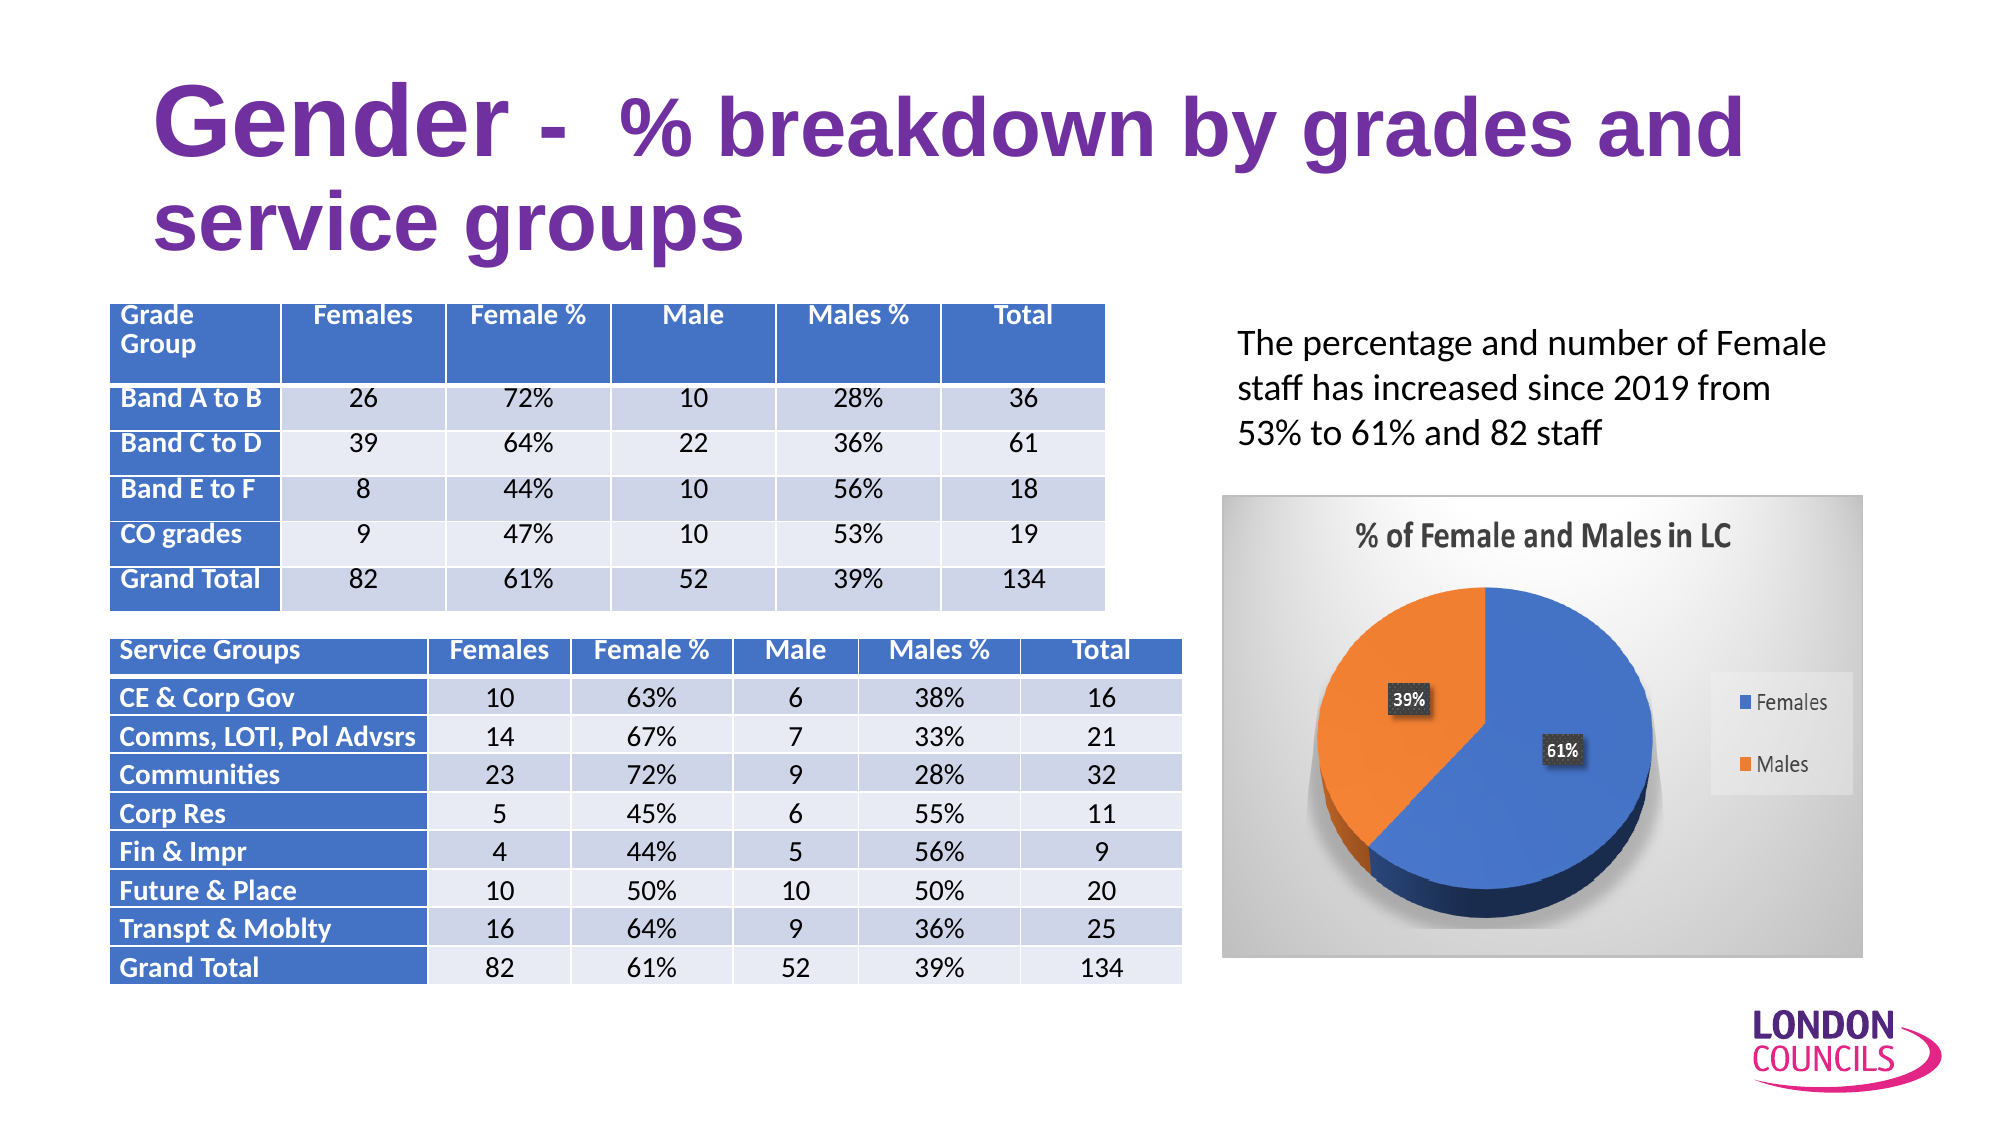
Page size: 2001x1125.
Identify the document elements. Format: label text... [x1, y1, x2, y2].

table_cell CO grades [110, 522, 280, 566]
table_cell 39% [777, 568, 940, 611]
table_cell 4 [429, 831, 570, 868]
table_cell 16 [1021, 679, 1182, 714]
table_cell 28% [859, 754, 1020, 791]
table_cell 64% [447, 432, 610, 475]
table_cell Comms, LOTI, Pol Advsrs [110, 716, 427, 752]
table_cell Future & Place [110, 870, 427, 906]
table_header Females [429, 639, 570, 674]
table_cell Communities [110, 754, 427, 791]
table_cell 47% [447, 522, 610, 566]
table_cell CE & Corp Gov [110, 679, 427, 714]
table_header Female % [447, 304, 610, 383]
table_cell Corp Res [110, 793, 427, 829]
table_cell 9 [1021, 831, 1182, 868]
table_cell 64% [572, 908, 732, 945]
table_cell 61% [572, 947, 732, 984]
table_cell 134 [942, 568, 1105, 611]
table_cell Transpt & Moblty [110, 908, 427, 945]
table_cell 32 [1021, 754, 1182, 791]
table_cell 33% [859, 716, 1020, 752]
table_header Females [282, 304, 445, 383]
table_cell 10 [612, 522, 775, 566]
table_cell 134 [1021, 947, 1182, 984]
table_cell 5 [429, 793, 570, 829]
table_cell 82 [429, 947, 570, 984]
table_cell 18 [942, 477, 1105, 521]
table_cell 55% [859, 793, 1020, 829]
table_cell 67% [572, 716, 732, 752]
table_header Total [942, 304, 1105, 383]
table_cell 6 [734, 793, 858, 829]
table_cell 10 [734, 870, 858, 906]
table_cell 72% [572, 754, 732, 791]
table_header Males % [859, 639, 1020, 674]
picture [1222, 495, 1863, 959]
table_cell 10 [429, 870, 570, 906]
table_cell 61 [942, 432, 1105, 475]
table_cell 26 [282, 388, 445, 430]
table_header Total [1021, 639, 1182, 674]
table_cell 56% [859, 831, 1020, 868]
table_cell 5 [734, 831, 858, 868]
table_cell 20 [1021, 870, 1182, 906]
table_cell 16 [429, 908, 570, 945]
table_cell 19 [942, 522, 1105, 566]
table_cell 39 [282, 432, 445, 475]
table_header Males % [777, 304, 940, 383]
table_cell Band A to B [110, 388, 280, 430]
table_header Service Groups [110, 639, 427, 674]
table_header Grade Group [110, 304, 280, 383]
table_cell 50% [859, 870, 1020, 906]
table_cell 11 [1021, 793, 1182, 829]
table_cell 72% [447, 388, 610, 430]
table_header Male [612, 304, 775, 383]
table_cell 10 [612, 388, 775, 430]
table_cell 14 [429, 716, 570, 752]
table_cell 7 [734, 716, 858, 752]
table_cell 23 [429, 754, 570, 791]
table_cell 21 [1021, 716, 1182, 752]
table_cell 44% [447, 477, 610, 521]
table_cell 9 [734, 908, 858, 945]
table_cell 36% [777, 432, 940, 475]
table_cell 63% [572, 679, 732, 714]
text_box The percentage and number of Female staff has increased since 2019 from 53% to 61% and 82 staff [1222, 310, 1859, 461]
title Gender - % breakdown by grades and service groups [137, 59, 1863, 278]
table_cell 50% [572, 870, 732, 906]
table_cell 82 [282, 568, 445, 611]
table_cell Grand Total [110, 568, 280, 611]
table_cell 61% [447, 568, 610, 611]
table_cell 25 [1021, 908, 1182, 945]
table_cell 22 [612, 432, 775, 475]
table_cell 10 [429, 679, 570, 714]
table_header Female % [572, 639, 732, 674]
picture [1753, 1009, 1942, 1093]
table_cell 39% [859, 947, 1020, 984]
table_cell Band E to F [110, 477, 280, 521]
table_cell 44% [572, 831, 732, 868]
table_cell 9 [734, 754, 858, 791]
table_cell 38% [859, 679, 1020, 714]
table_cell 36 [942, 388, 1105, 430]
table_cell 53% [777, 522, 940, 566]
table_cell 28% [777, 388, 940, 430]
table_cell 9 [282, 522, 445, 566]
table_cell 45% [572, 793, 732, 829]
table_cell 36% [859, 908, 1020, 945]
table_cell 52 [734, 947, 858, 984]
table_cell Grand Total [110, 947, 427, 984]
table_cell Band C to D [110, 432, 280, 475]
table_cell 8 [282, 477, 445, 521]
table_cell Fin & Impr [110, 831, 427, 868]
table_cell 52 [612, 568, 775, 611]
table_cell 6 [734, 679, 858, 714]
table_cell 56% [777, 477, 940, 521]
table_header Male [734, 639, 858, 674]
table_cell 10 [612, 477, 775, 521]
